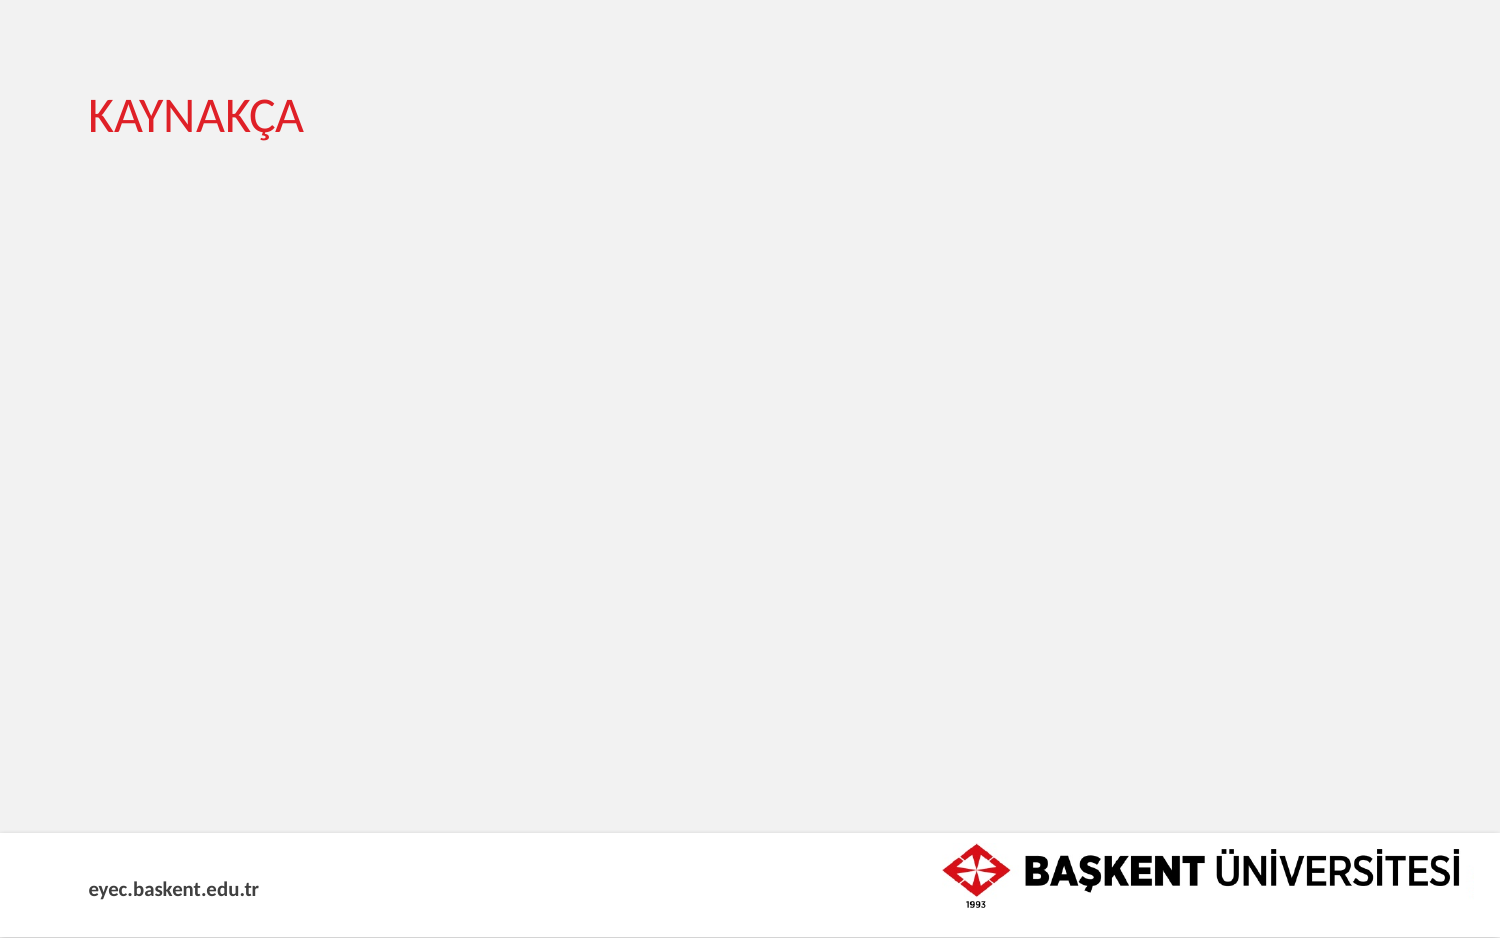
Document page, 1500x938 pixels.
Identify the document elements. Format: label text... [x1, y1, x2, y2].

title KAYNAKÇA [88, 82, 1418, 149]
picture [942, 843, 1474, 908]
